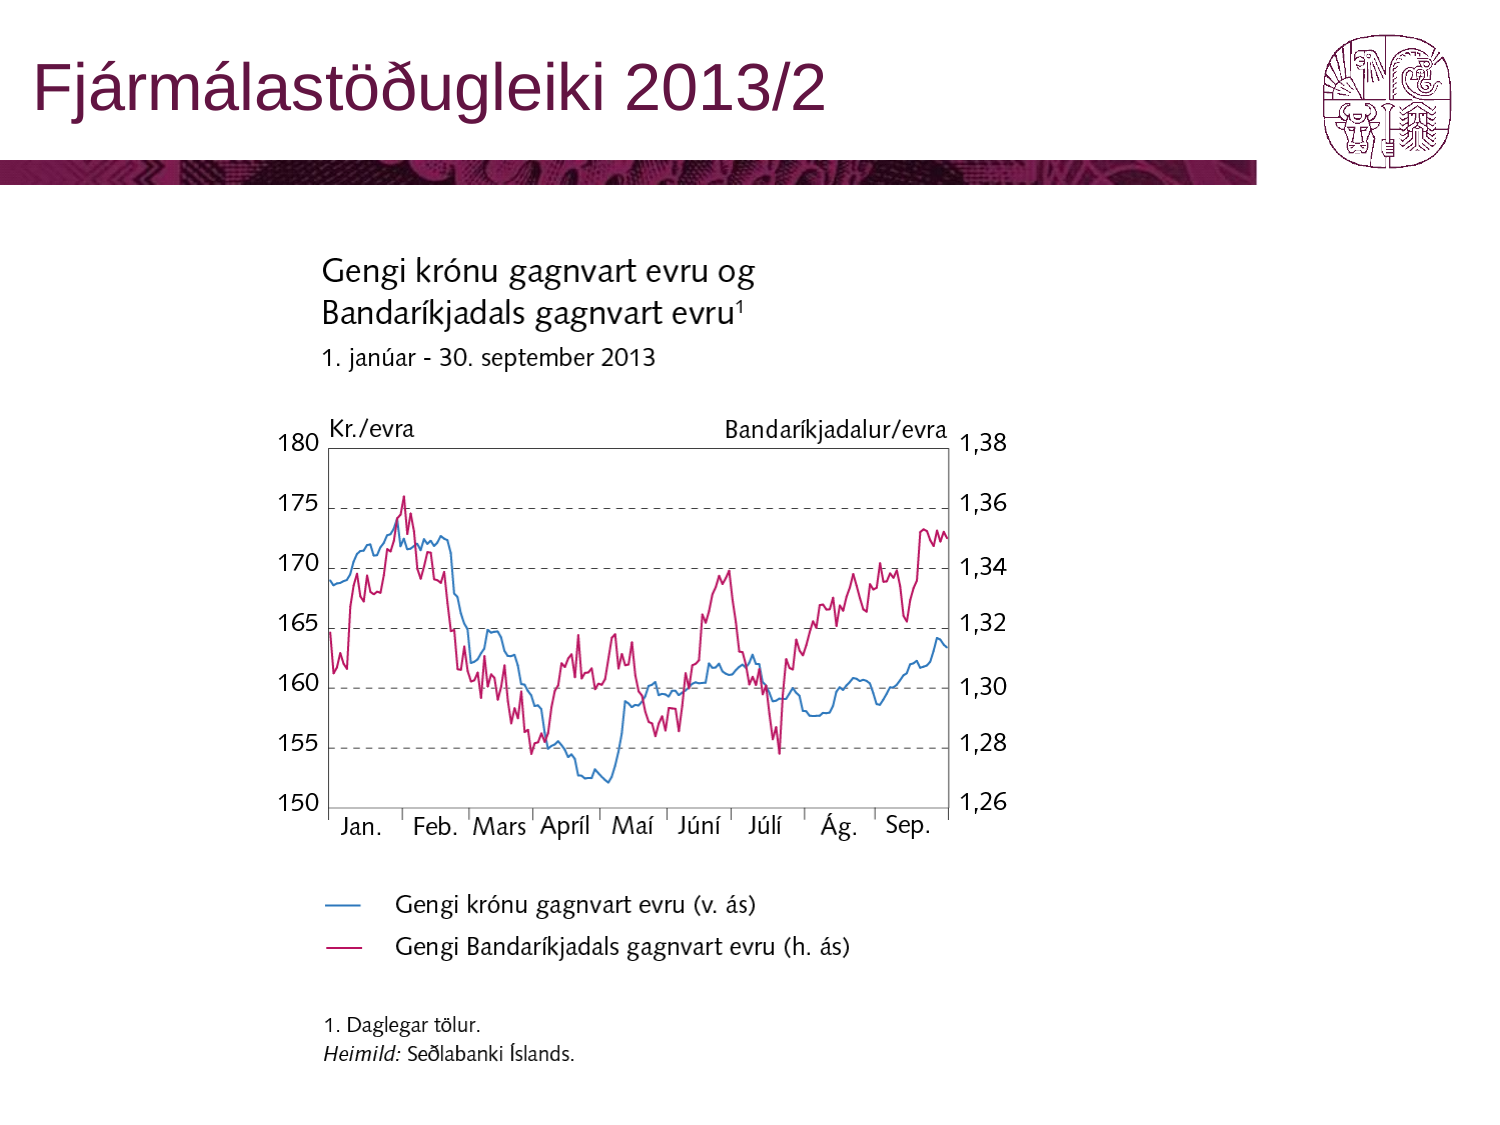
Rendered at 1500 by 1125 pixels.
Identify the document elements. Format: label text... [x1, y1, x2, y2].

picture [1316, 31, 1456, 173]
picture [0, 160, 1258, 185]
title Fjármálastöðugleiki 2013/2 [17, 19, 1247, 149]
picture [277, 207, 1007, 1067]
